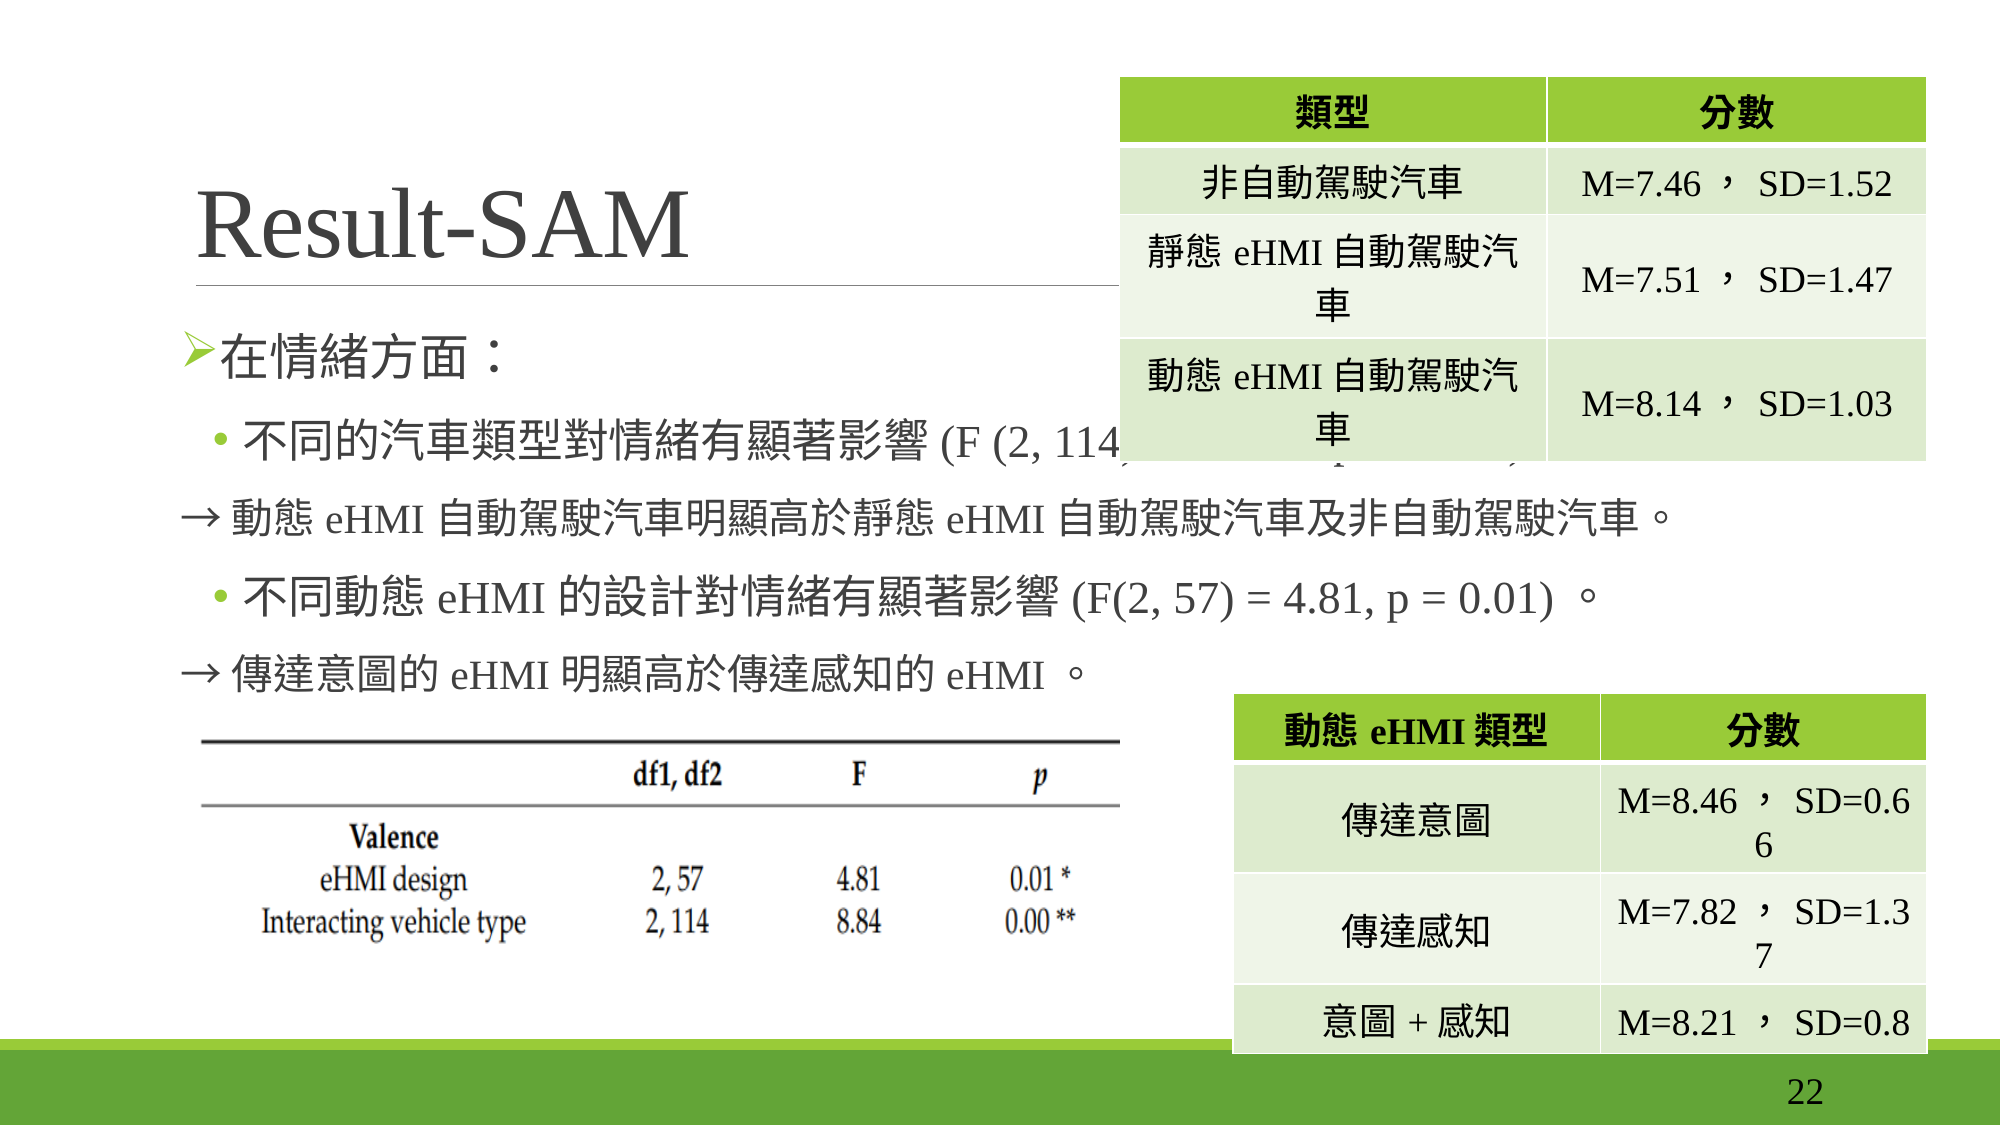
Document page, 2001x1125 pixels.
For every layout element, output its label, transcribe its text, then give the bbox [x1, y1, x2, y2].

picture [197, 729, 1120, 948]
table_cell M=8.21，SD=0.8 [1601, 985, 1926, 1053]
table_header 類型 [1120, 77, 1546, 142]
table_cell 傳達意圖 [1234, 765, 1600, 872]
list 在情緒方面： 不同的汽車類型對情緒有顯著影響(F (2, 114) = 8.84，p < 0.001)。 →動態eHMI自動駕駛汽車明顯高於靜態eHMI自動駕駛汽車及非自動駕駛汽車。 不同動態eHMI的設計對情緒有顯著影響(F(2, 57) = 4.81, p = 0.01)。 →傳達意圖的eHMI明顯高於傳達感知的eHMI。 [180, 302, 1830, 963]
table_cell 傳達感知 [1234, 874, 1600, 983]
table_header 分數 [1548, 77, 1926, 142]
table_cell M=8.14，SD=1.03 [1548, 339, 1926, 461]
title Result-SAM [180, 47, 1830, 285]
table_cell 靜態eHMI自動駕駛汽車 [1120, 215, 1546, 337]
table_cell 意圖+感知 [1234, 985, 1600, 1053]
table_cell M=8.46，SD=0.66 [1601, 765, 1926, 872]
table_cell 動態eHMI自動駕駛汽車 [1120, 339, 1546, 461]
table_header 分數 [1601, 694, 1926, 760]
table_header 動態eHMI類型 [1234, 694, 1600, 760]
table_cell M=7.82，SD=1.37 [1601, 874, 1926, 983]
table_cell M=7.46，SD=1.52 [1548, 148, 1926, 214]
table_cell 非自動駕駛汽車 [1120, 148, 1546, 214]
table_cell M=7.51，SD=1.47 [1548, 215, 1926, 337]
slide_number 22 [1624, 1059, 1840, 1120]
